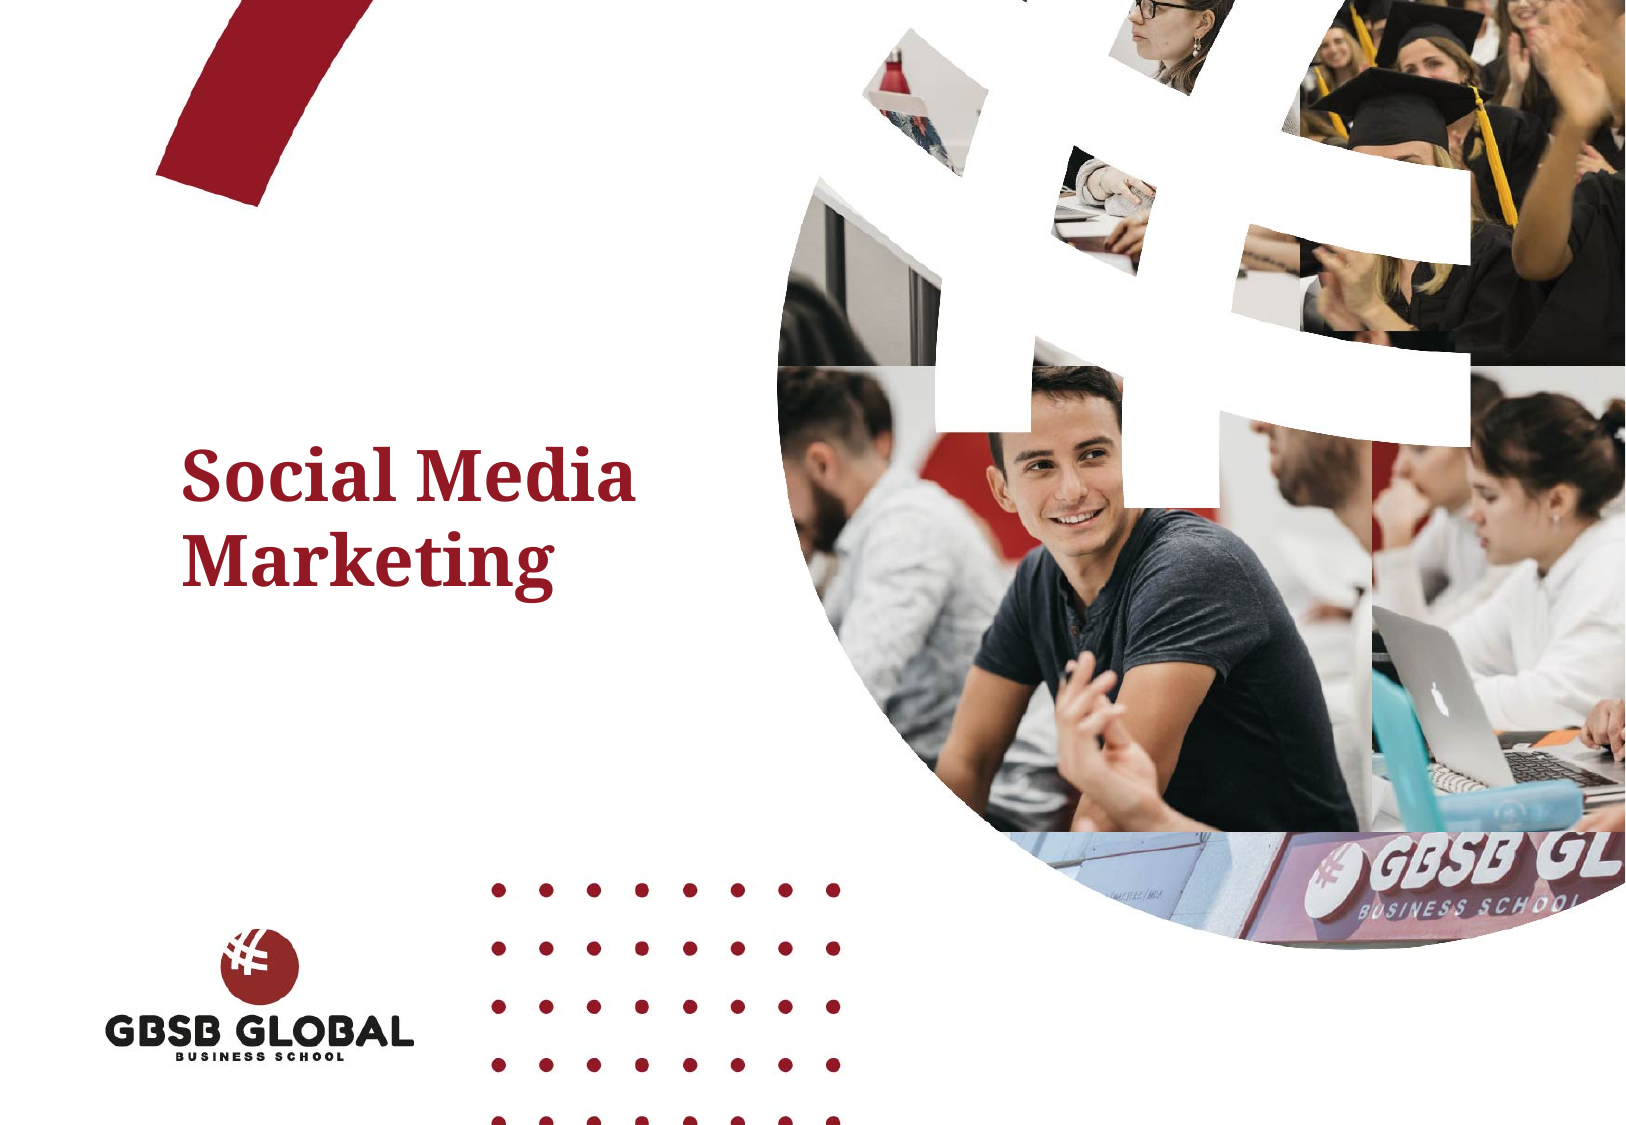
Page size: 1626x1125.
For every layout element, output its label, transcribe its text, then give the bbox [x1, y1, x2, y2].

picture [0, 0, 1626, 1125]
text_box Social Media Marketing [166, 423, 727, 609]
